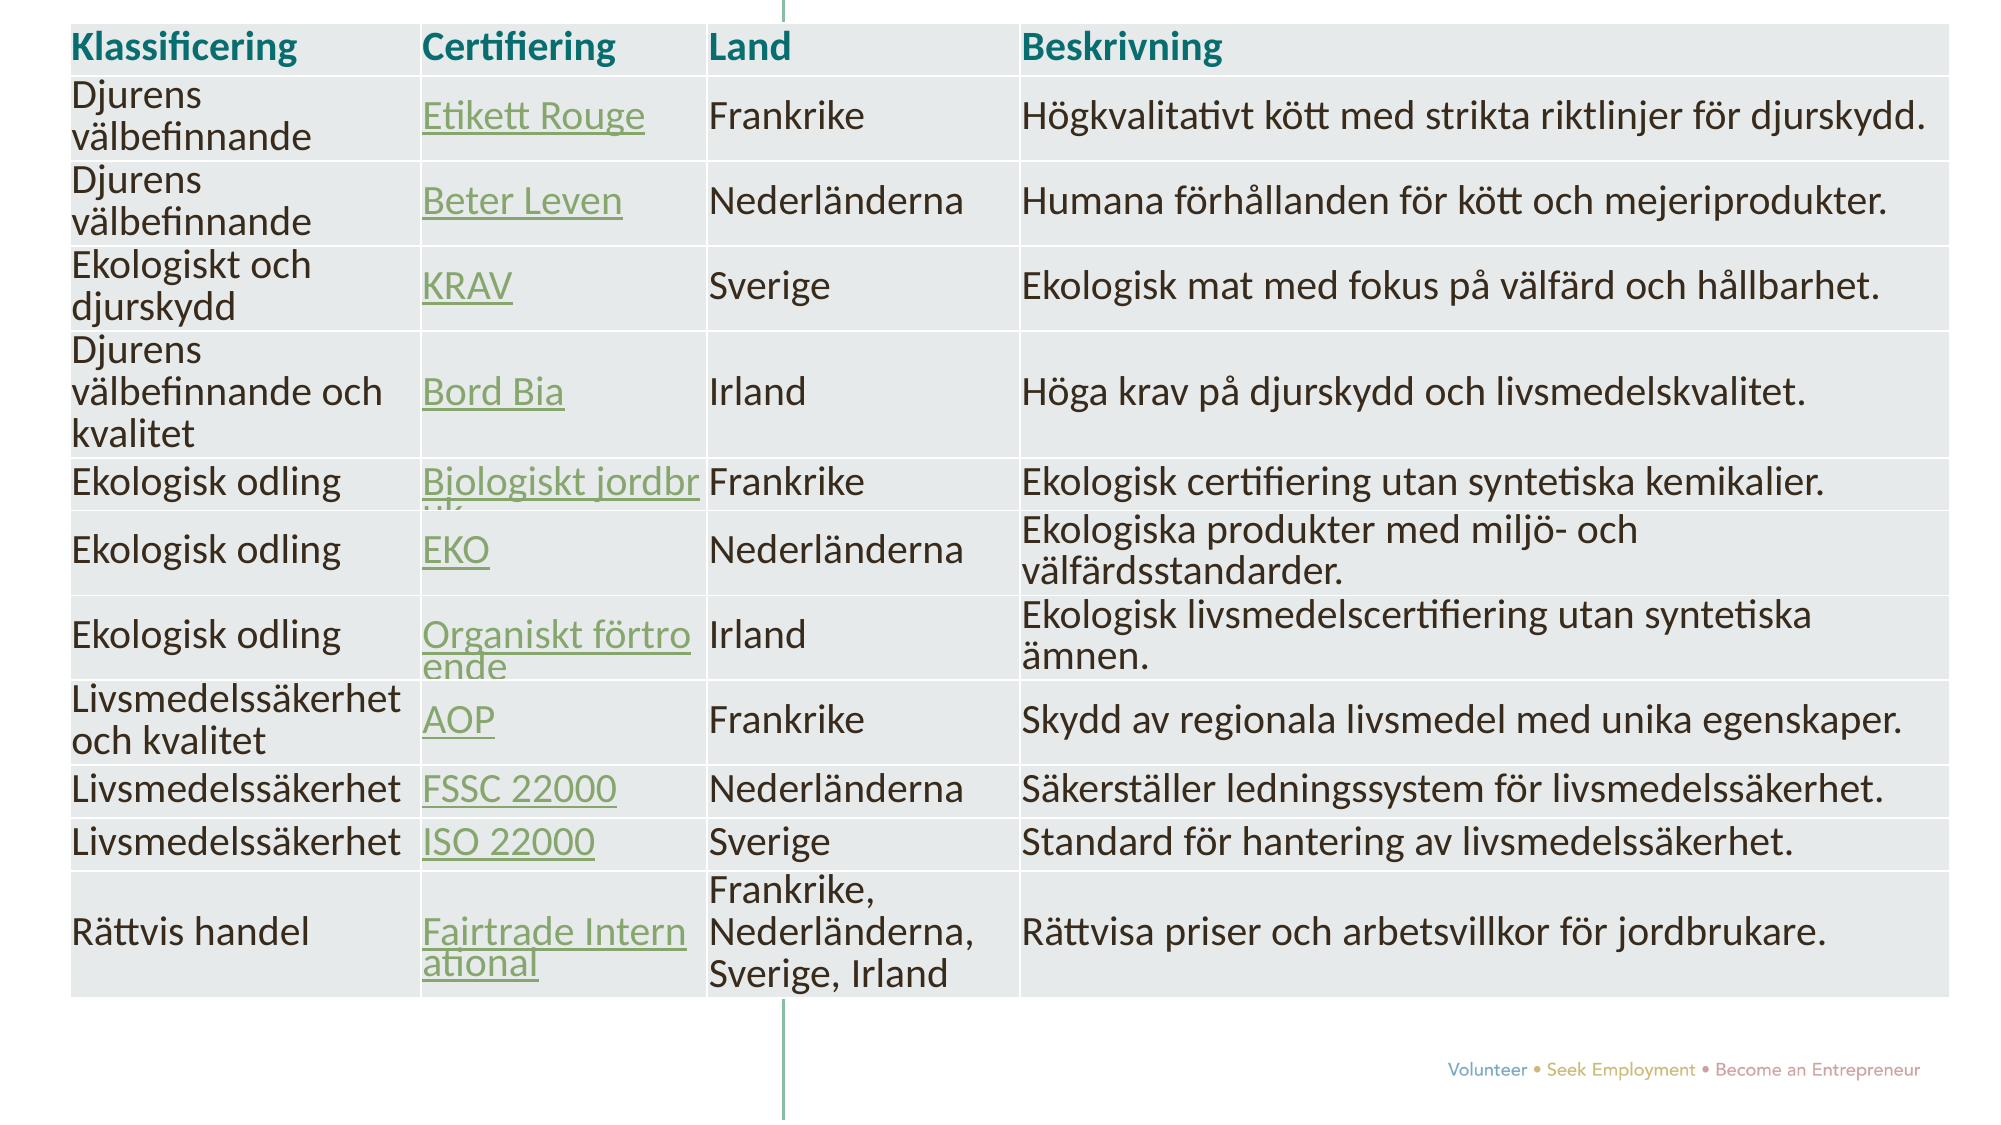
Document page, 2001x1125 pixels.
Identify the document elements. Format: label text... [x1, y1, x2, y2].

table_cell Ekologisk odling [71, 511, 420, 595]
table_cell Fairtrade International [422, 872, 706, 997]
table_cell Säkerställer ledningssystem för livsmedelssäkerhet. [1021, 766, 1949, 817]
table_cell Organiskt förtroende [422, 596, 706, 679]
table_cell Djurens välbefinnande [71, 77, 420, 160]
table_cell Standard för hantering av livsmedelssäkerhet. [1021, 819, 1949, 870]
table_cell Irland [708, 332, 1019, 457]
table_cell Frankrike [708, 681, 1019, 764]
table_cell EKO [422, 511, 706, 595]
table_cell Ekologisk livsmedelscertifiering utan syntetiska ämnen. [1021, 596, 1949, 679]
table_cell Höga krav på djurskydd och livsmedelskvalitet. [1021, 332, 1949, 457]
table_cell Beter Leven [422, 162, 706, 245]
table_cell Skydd av regionala livsmedel med unika egenskaper. [1021, 681, 1949, 764]
table_cell Ekologisk mat med fokus på välfärd och hållbarhet. [1021, 247, 1949, 330]
table_cell Högkvalitativt kött med strikta riktlinjer för djurskydd. [1021, 77, 1949, 160]
table_header Land [708, 24, 1019, 75]
table_cell Livsmedelssäkerhet och kvalitet [71, 681, 420, 764]
table_cell KRAV [422, 247, 706, 330]
table_cell Ekologiska produkter med miljö- och välfärdsstandarder. [1021, 511, 1949, 595]
table_cell Rättvis handel [71, 872, 420, 997]
table_cell Rättvisa priser och arbetsvillkor för jordbrukare. [1021, 872, 1949, 997]
table_header Certifiering [422, 24, 706, 75]
table_cell Ekologiskt och djurskydd [71, 247, 420, 330]
table_cell Humana förhållanden för kött och mejeriprodukter. [1021, 162, 1949, 245]
table_cell Sverige [708, 819, 1019, 870]
table_cell Frankrike [708, 459, 1019, 510]
table_cell Djurens välbefinnande [71, 162, 420, 245]
table_cell Sverige [708, 247, 1019, 330]
table_header Beskrivning [1021, 24, 1949, 75]
table_cell Livsmedelssäkerhet [71, 819, 420, 870]
picture [1418, 1046, 1971, 1103]
table_cell AOP [422, 681, 706, 764]
table_cell Ekologisk odling [71, 459, 420, 510]
table_cell Bord Bia [422, 332, 706, 457]
table_cell Djurens välbefinnande och kvalitet [71, 332, 420, 457]
table_cell Nederländerna [708, 511, 1019, 595]
table_header Klassificering [71, 24, 420, 75]
table_cell Irland [708, 596, 1019, 679]
table_cell Etikett Rouge [422, 77, 706, 160]
table_cell Biologiskt jordbruk [422, 459, 706, 510]
table_cell Frankrike [708, 77, 1019, 160]
table_cell FSSC 22000 [422, 766, 706, 817]
table_cell Nederländerna [708, 766, 1019, 817]
table_cell Ekologisk certifiering utan syntetiska kemikalier. [1021, 459, 1949, 510]
table_cell Ekologisk odling [71, 596, 420, 679]
table_cell Frankrike, Nederländerna, Sverige, Irland [708, 872, 1019, 997]
table_cell ISO 22000 [422, 819, 706, 870]
list Hållbara inköp [50, 105, 661, 1020]
table_cell Livsmedelssäkerhet [71, 766, 420, 817]
table_cell Nederländerna [708, 162, 1019, 245]
